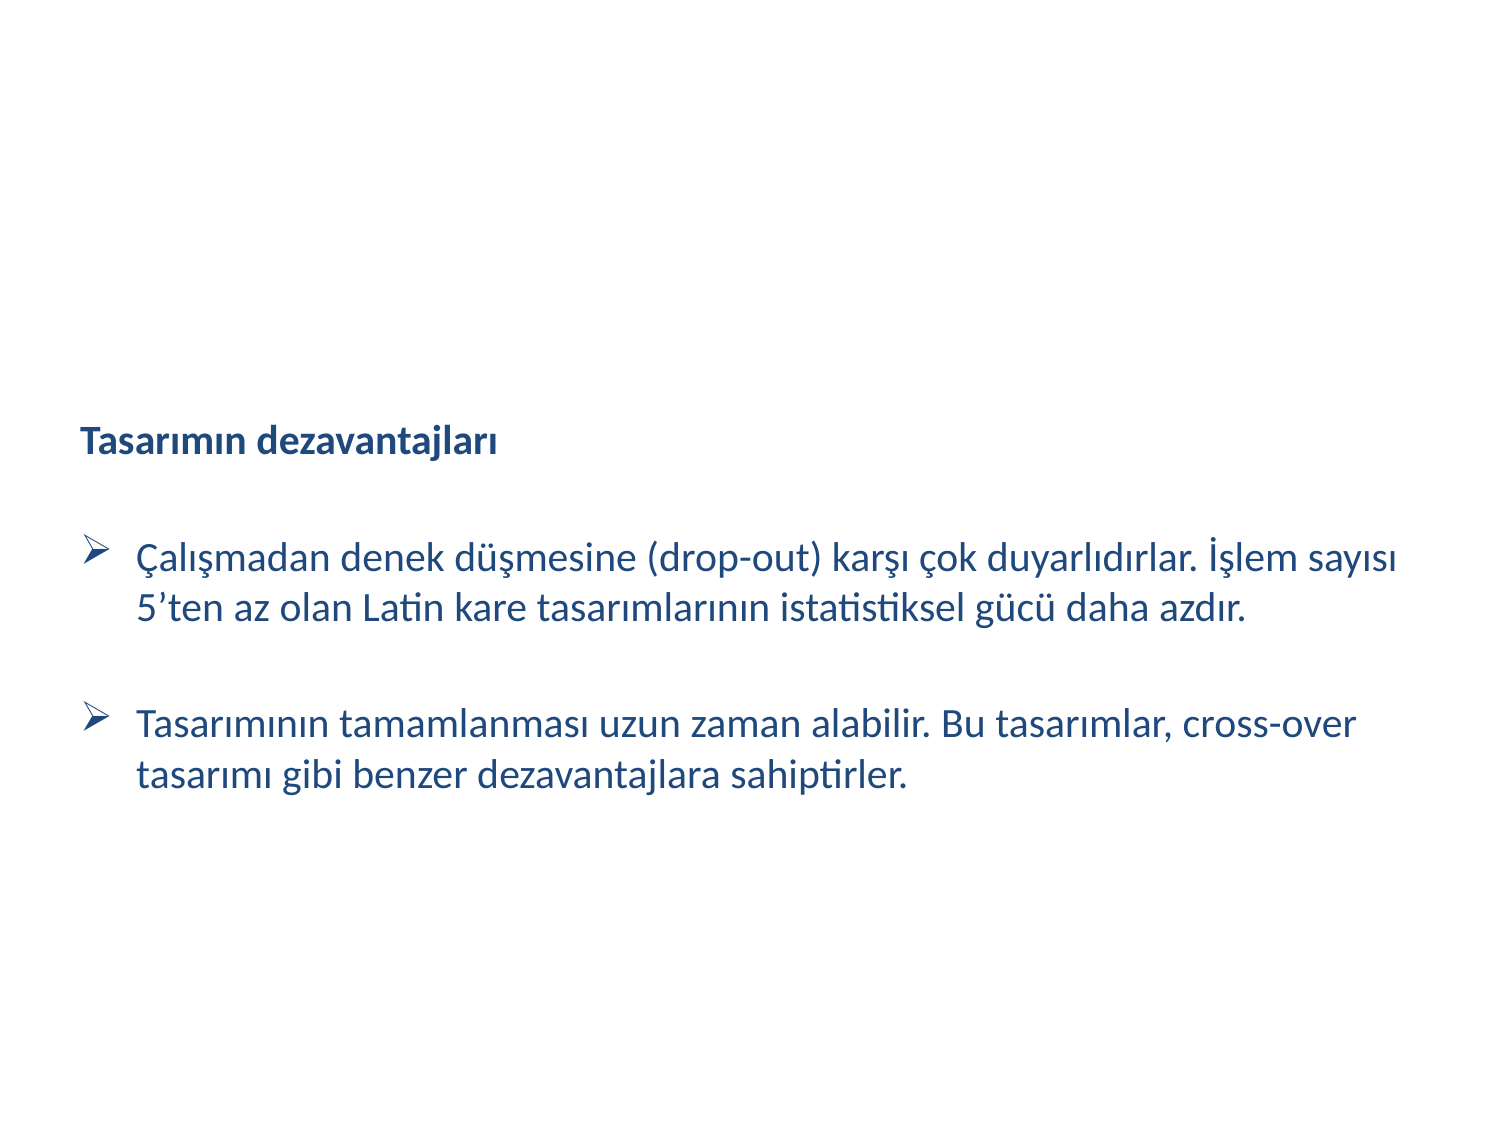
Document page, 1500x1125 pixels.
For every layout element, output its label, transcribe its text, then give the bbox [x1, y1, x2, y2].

subtitle Tasarımın dezavantajları Çalışmadan denek düşmesine (drop-out) karşı çok duyarlıdırlar. İşlem sayısı 5’ten az olan Latin kare tasarımlarının istatistiksel gücü daha azdır. Tasarımının tamamlanması uzun zaman alabilir. Bu tasarımlar, cross-over tasarımı gibi benzer dezavantajlara sahiptirler. [64, 54, 1424, 1071]
